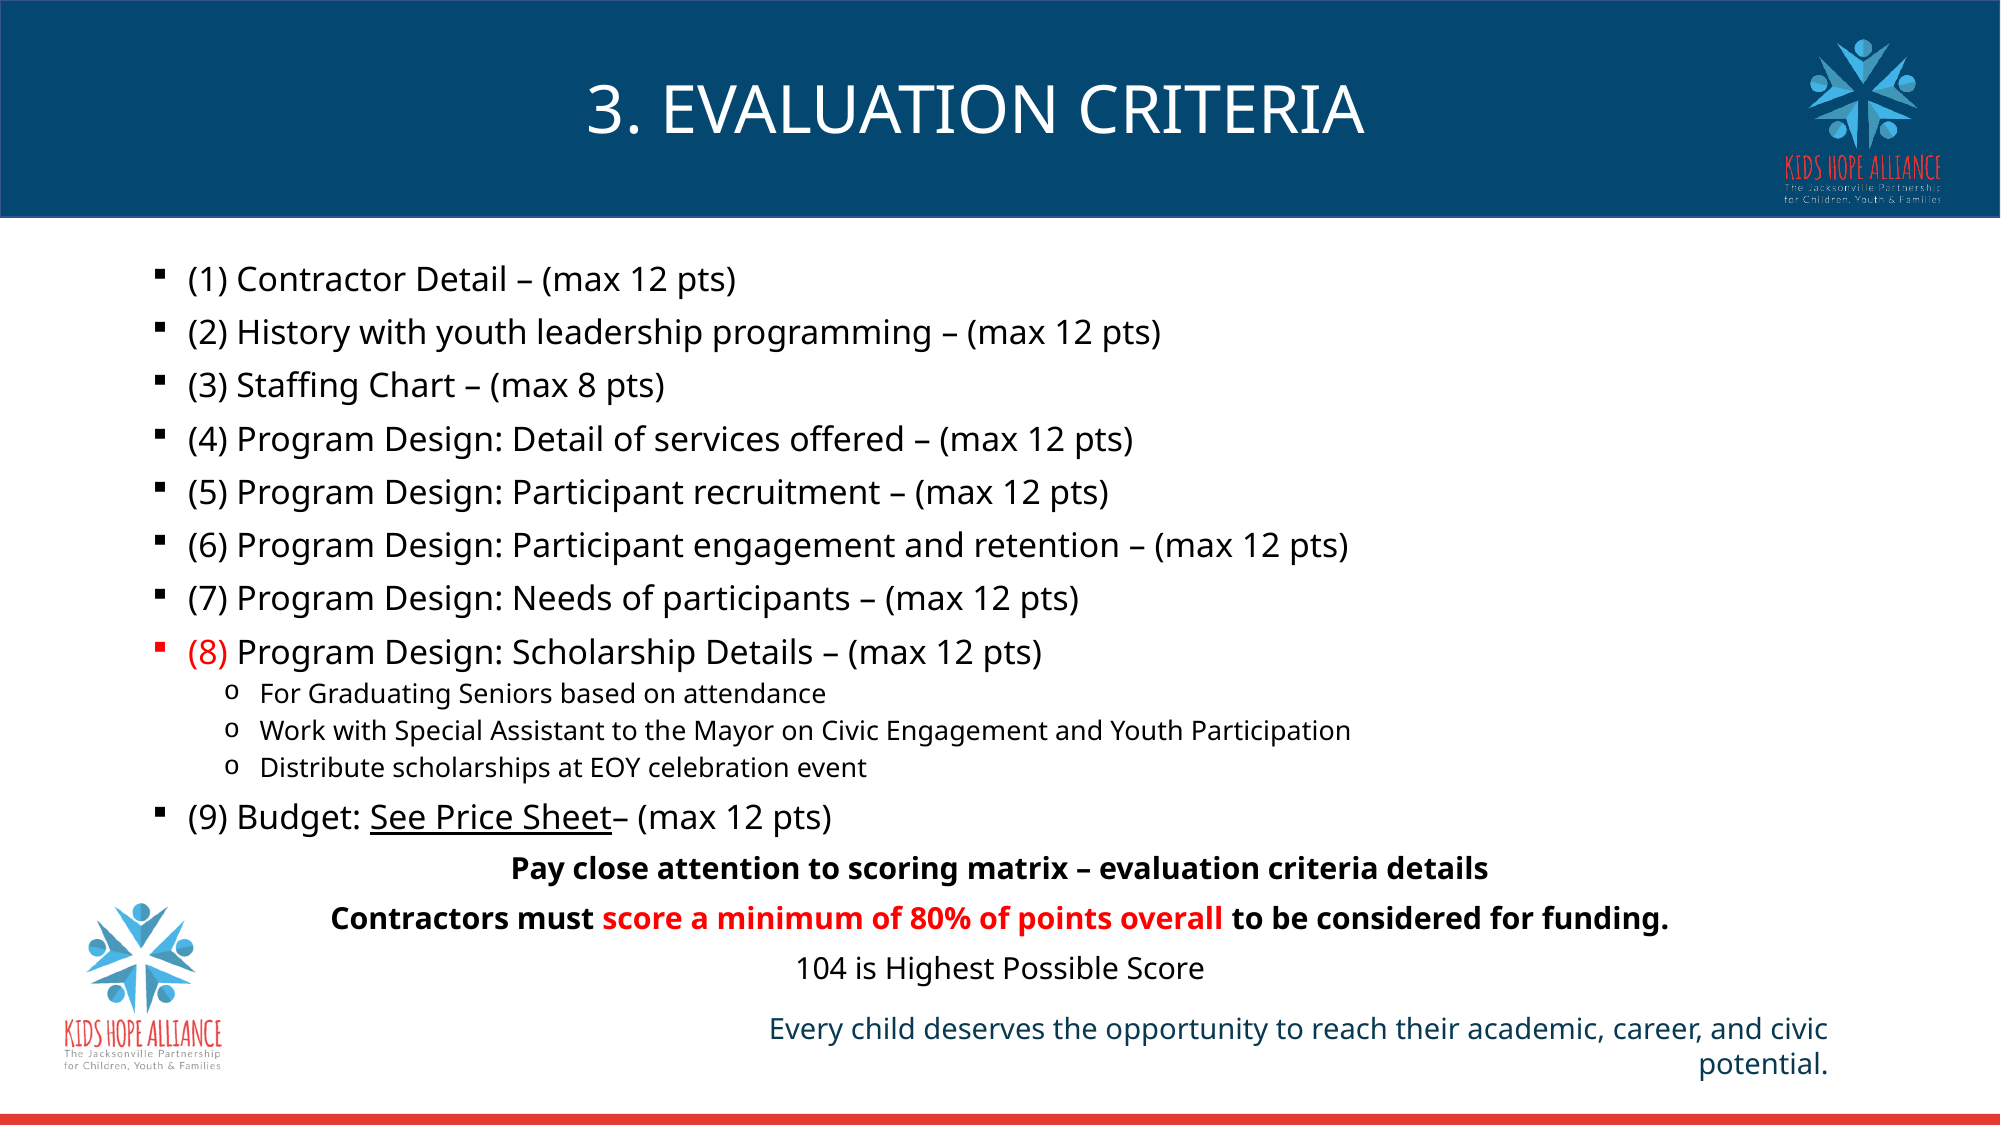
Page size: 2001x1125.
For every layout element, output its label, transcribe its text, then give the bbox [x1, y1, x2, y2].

list (1) Contractor Detail – (max 12 pts) (2) History with youth leadership programming – (max 12 pts) (3) Staffing Chart – (max 8 pts) (4) Program Design: Detail of services offered – (max 12 pts) (5) Program Design: Participant recruitment – (max 12 pts) (6) Program Design: Participant engagement and retention – (max 12 pts) (7) Program Design: Needs of participants – (max 12 pts) (8) Program Design: Scholarship Details – (max 12 pts) For Graduating Seniors based on attendance Work with Special Assistant to the Mayor on Civic Engagement and Youth Participation Distribute scholarships at EOY celebration event (9) Budget: See Price Sheet– (max 12 pts) Pay close attention to scoring matrix – evaluation criteria details Contractors must score a minimum of 80% of points overall to be considered for funding. 104 is Highest Possible Score [137, 254, 1863, 997]
picture [35, 877, 257, 1104]
title 3. EVALUATION CRITERIA [113, 32, 1839, 191]
